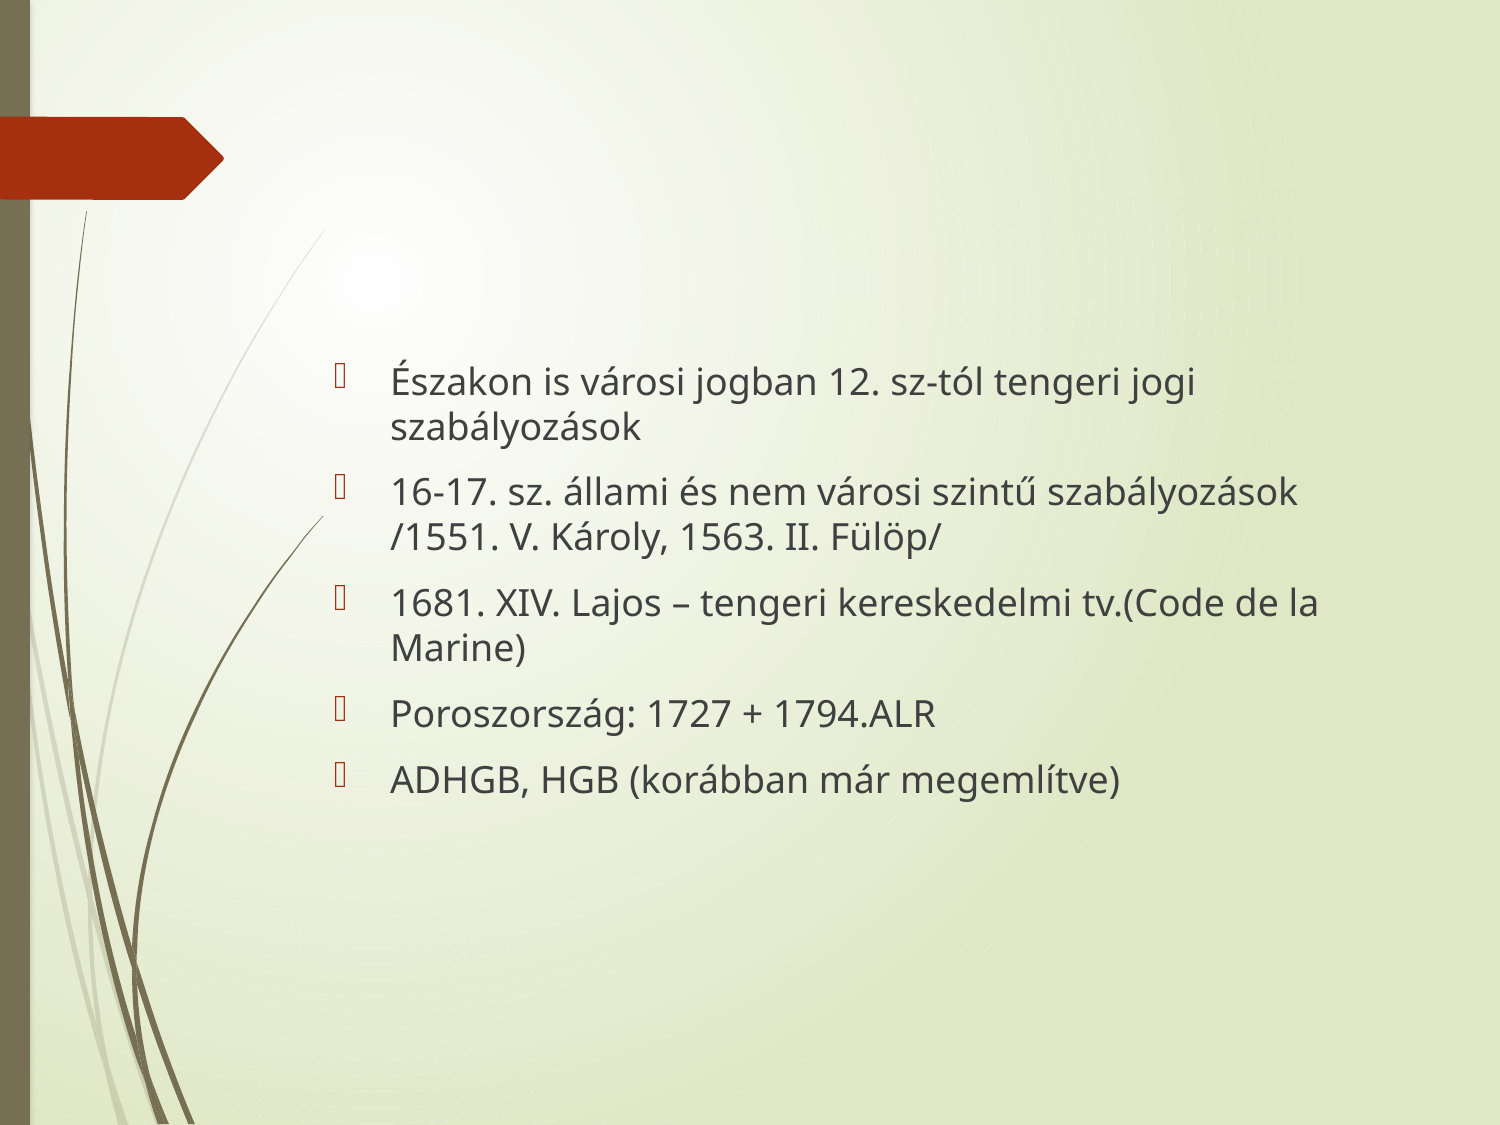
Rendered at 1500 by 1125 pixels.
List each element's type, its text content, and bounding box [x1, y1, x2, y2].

list Északon is városi jogban 12. sz-tól tengeri jogi szabályozások 16-17. sz. állami és nem városi szintű szabályozások /1551. V. Károly, 1563. II. Fülöp/ 1681. XIV. Lajos – tengeri kereskedelmi tv.(Code de la Marine) Poroszország: 1727 + 1794.ALR ADHGB, HGB (korábban már megemlítve) [318, 350, 1400, 970]
